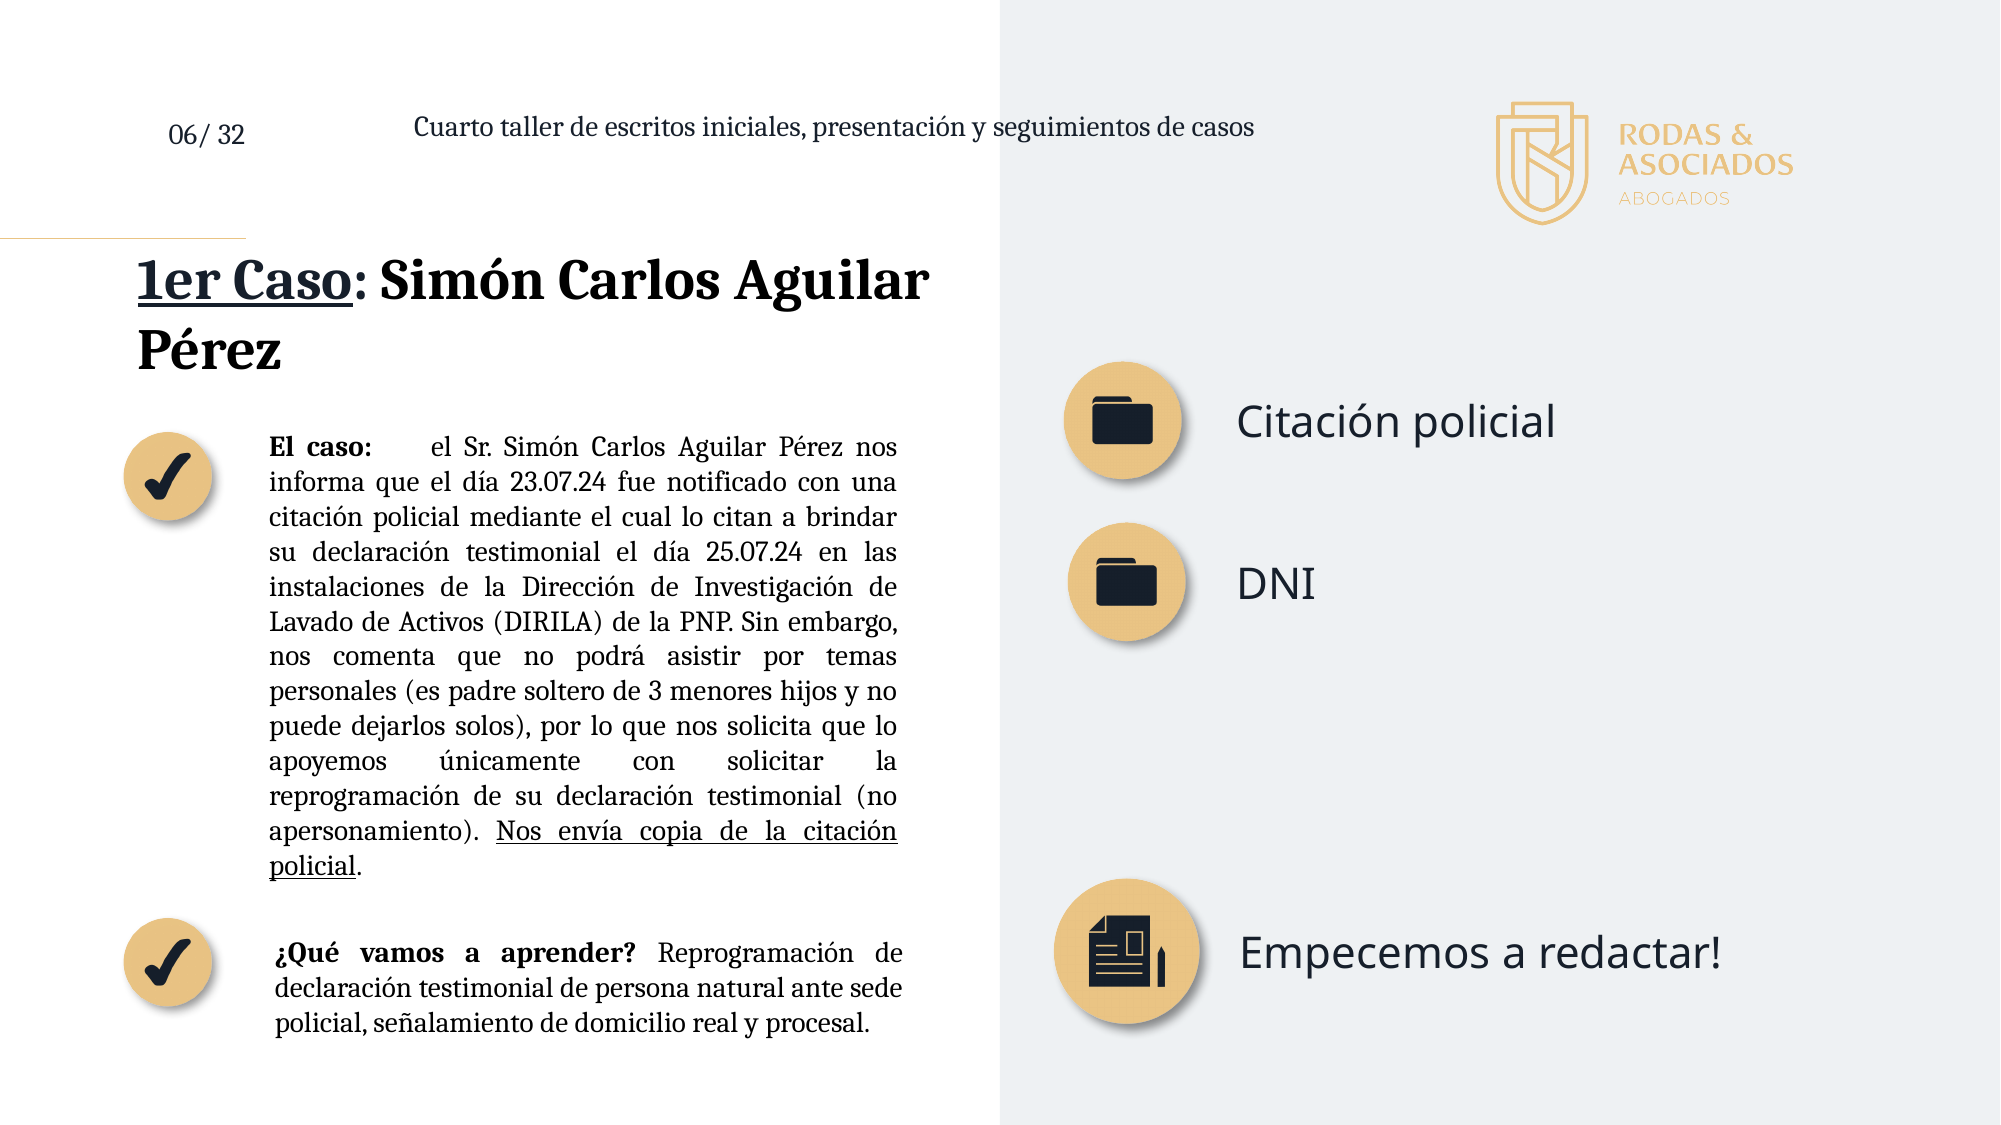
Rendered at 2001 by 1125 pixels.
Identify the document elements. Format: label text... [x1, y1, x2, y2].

picture [1493, 99, 1796, 228]
picture [1063, 360, 1182, 480]
picture [1053, 877, 1200, 1025]
picture [123, 431, 212, 522]
text_box Cuarto taller de escritos iniciales, presentación y seguimientos de casos [399, 99, 1360, 150]
text_box [999, 0, 2000, 1125]
text_box Empecemos a redactar! [1224, 917, 1809, 985]
picture [123, 917, 212, 1007]
text_box El caso: el Sr. Simón Carlos Aguilar Pérez nos informa que el día 23.07.24 fue notificado con una citación policial mediante el cual lo citan a brindar su declaración testimonial el día 25.07.24 en las instalaciones de la Dirección de Investigación de Lavado de Activos (DIRILA) de la PNP. Sin embargo, nos comenta que no podrá asistir por temas personales (es padre soltero de 3 menores hijos y no puede dejarlos solos), por lo que nos solicita que lo apoyemos únicamente con solicitar la reprogramación de su declaración testimonial (no apersonamiento). Nos envía copia de la citación policial. [254, 419, 913, 889]
text_box ¿Qué vamos a aprender? Reprogramación de declaración testimonial de persona natural ante sede policial, señalamiento de domicilio real y procesal. [260, 925, 919, 1046]
picture [1067, 521, 1186, 642]
text_box 06/ 32 [70, 108, 260, 158]
text_box Citación policial [1221, 386, 1805, 455]
text_box DNI [1221, 548, 1805, 616]
text_box 1er Caso: Simón Carlos Aguilar Pérez [123, 233, 979, 389]
